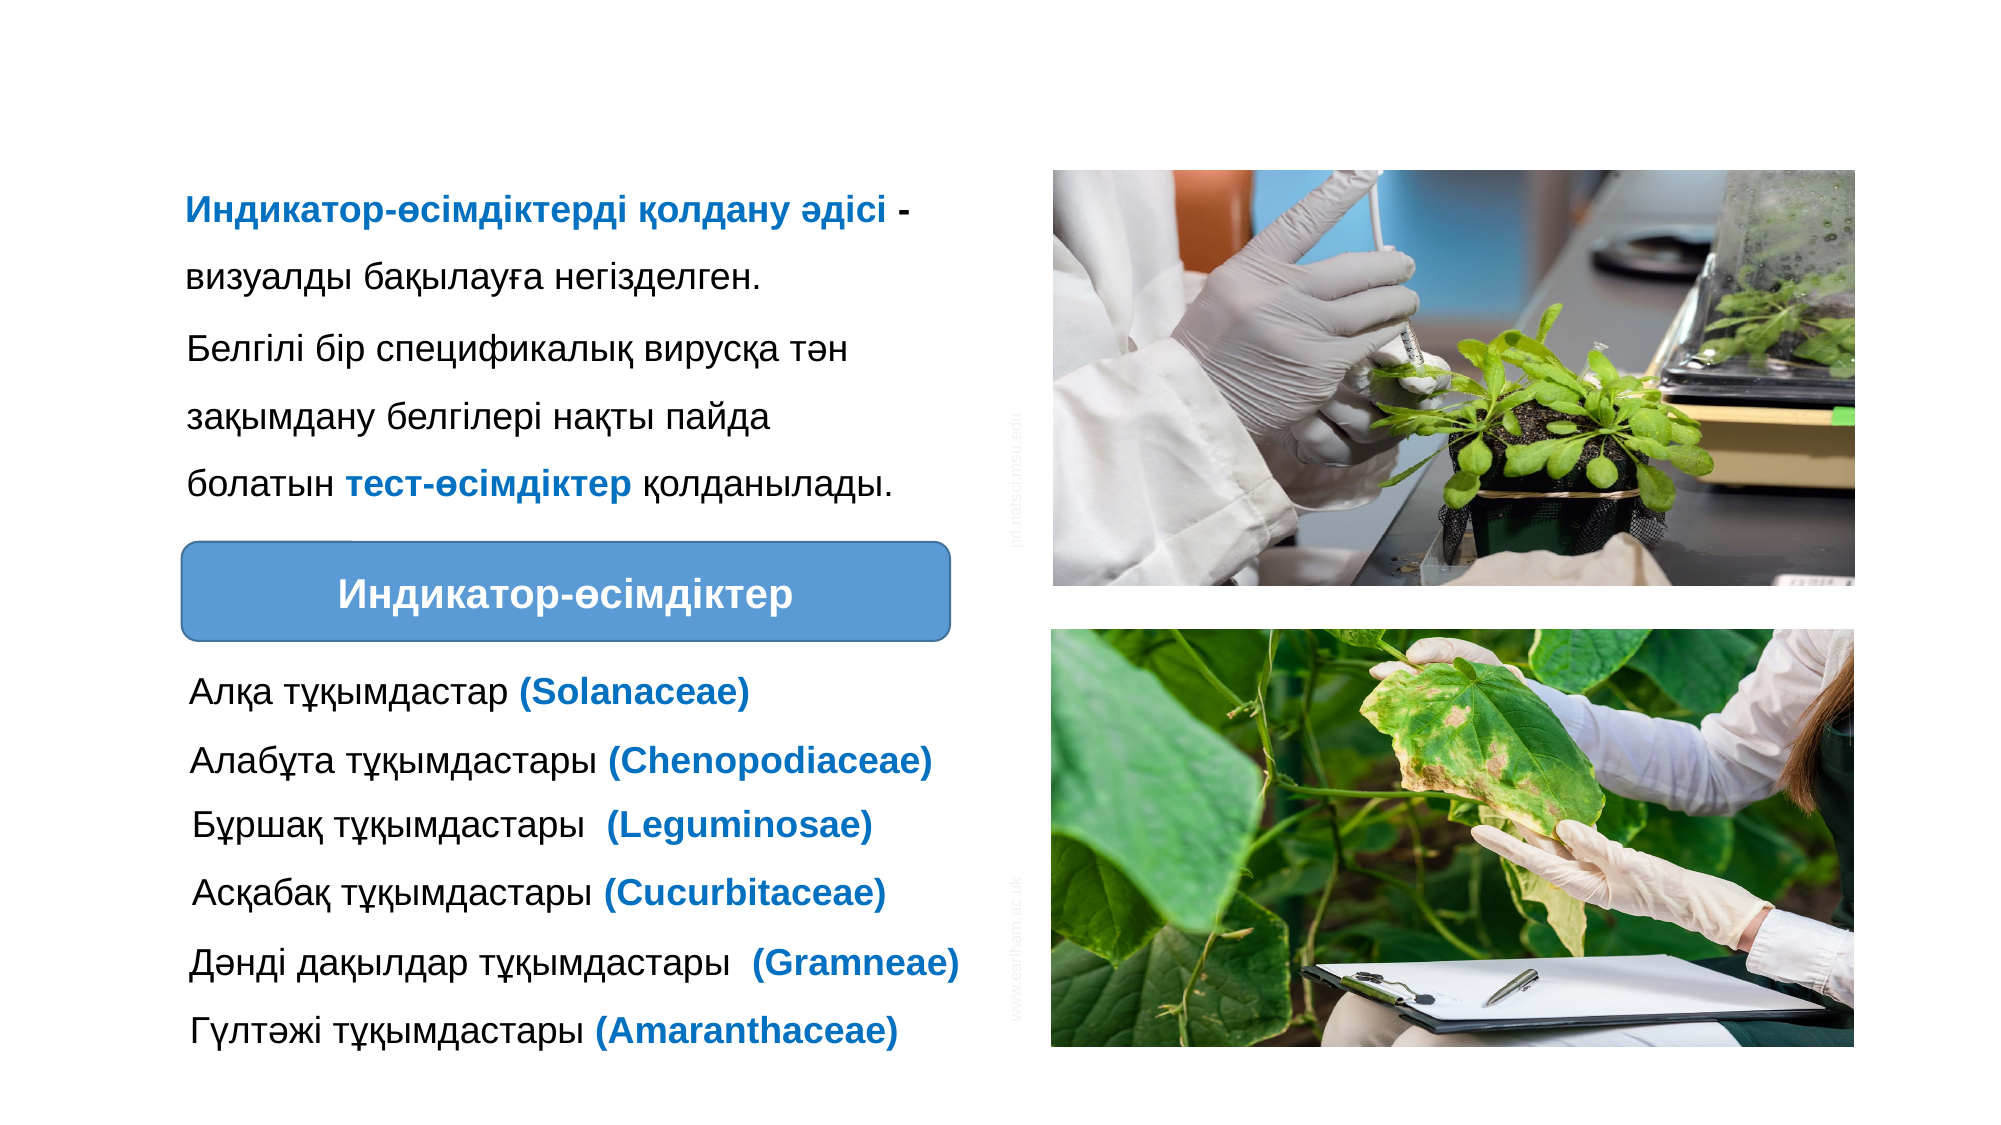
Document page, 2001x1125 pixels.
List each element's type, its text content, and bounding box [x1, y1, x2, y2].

text_box Индикатор-өсімдіктерді қолдану әдісі - визуалды бақылауға негізделген. [170, 154, 931, 305]
text_box Дәнді дақылдар тұқымдастары (Gramneae) [174, 908, 997, 991]
text_box Гүлтәжі тұқымдастары (Amaranthaceae) [175, 991, 983, 1059]
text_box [997, 170, 1855, 586]
text_box Асқабақ тұқымдастары (Cucurbitaceae) [177, 837, 902, 908]
text_box Алабұта тұқымдастары (Chenopodiaceae) [174, 706, 959, 789]
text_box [997, 629, 1854, 1047]
text_box Алқа тұқымдастар (Solanaceae) [174, 637, 776, 706]
text_box Индикатор-өсімдіктер [180, 540, 952, 642]
text_box Белгілі бір спецификалық вирусқа тән зақымдану белгілері нақты пайда болатын тест-өсімдіктер қолданылады. [171, 294, 932, 512]
text_box Бұршақ тұқымдастары (Leguminosae) [177, 770, 889, 837]
